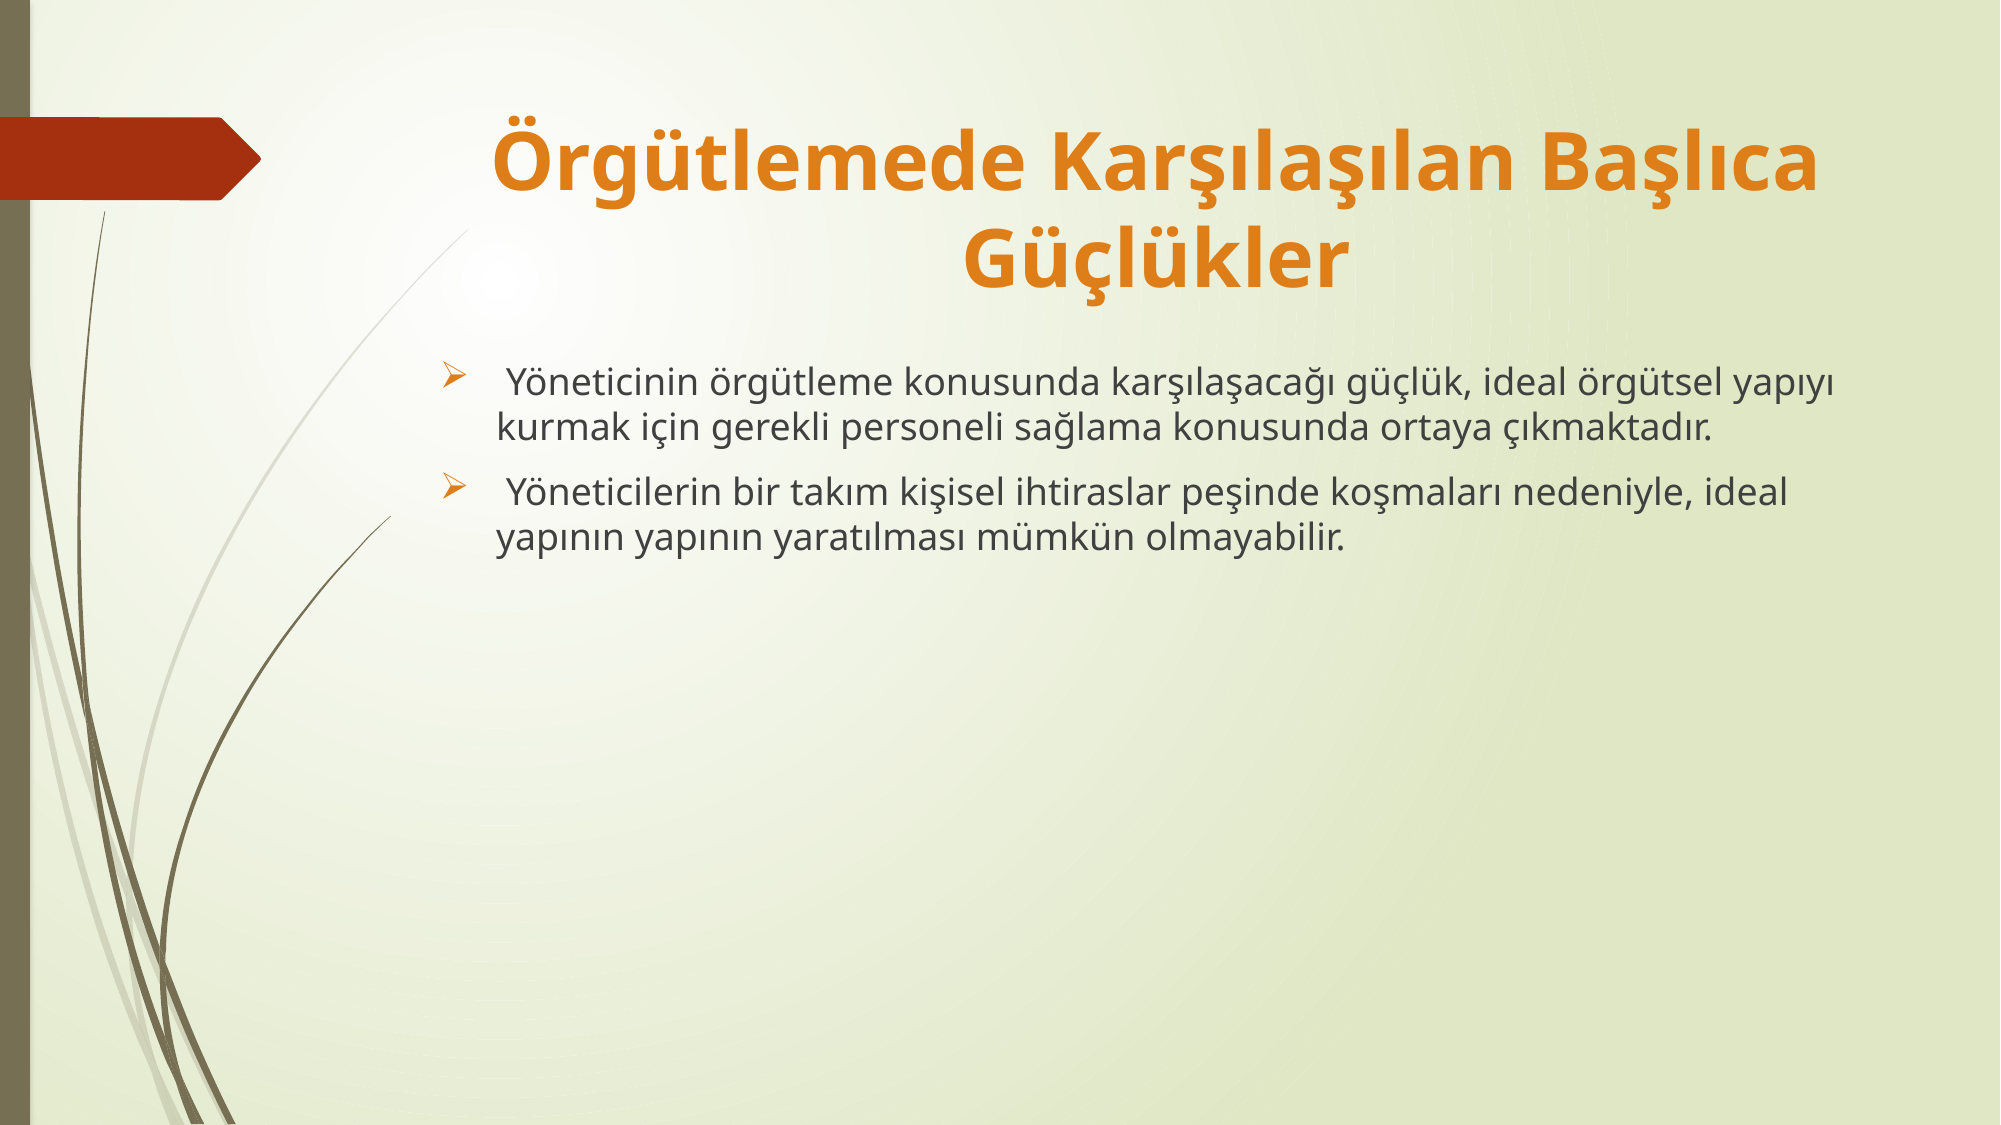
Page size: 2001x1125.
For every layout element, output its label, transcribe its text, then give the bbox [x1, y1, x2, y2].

list Yöneticinin örgütleme konusunda karşılaşacağı güçlük, ideal örgütsel yapıyı kurmak için gerekli personeli sağlama konusunda ortaya çıkmaktadır. Yöneticilerin bir takım kişisel ihtiraslar peşinde koşmaları nedeniyle, ideal yapının yapının yaratılması mümkün olmayabilir. [424, 350, 1888, 970]
title Örgütlemede Karşılaşılan Başlıca Güçlükler [425, 102, 1888, 313]
